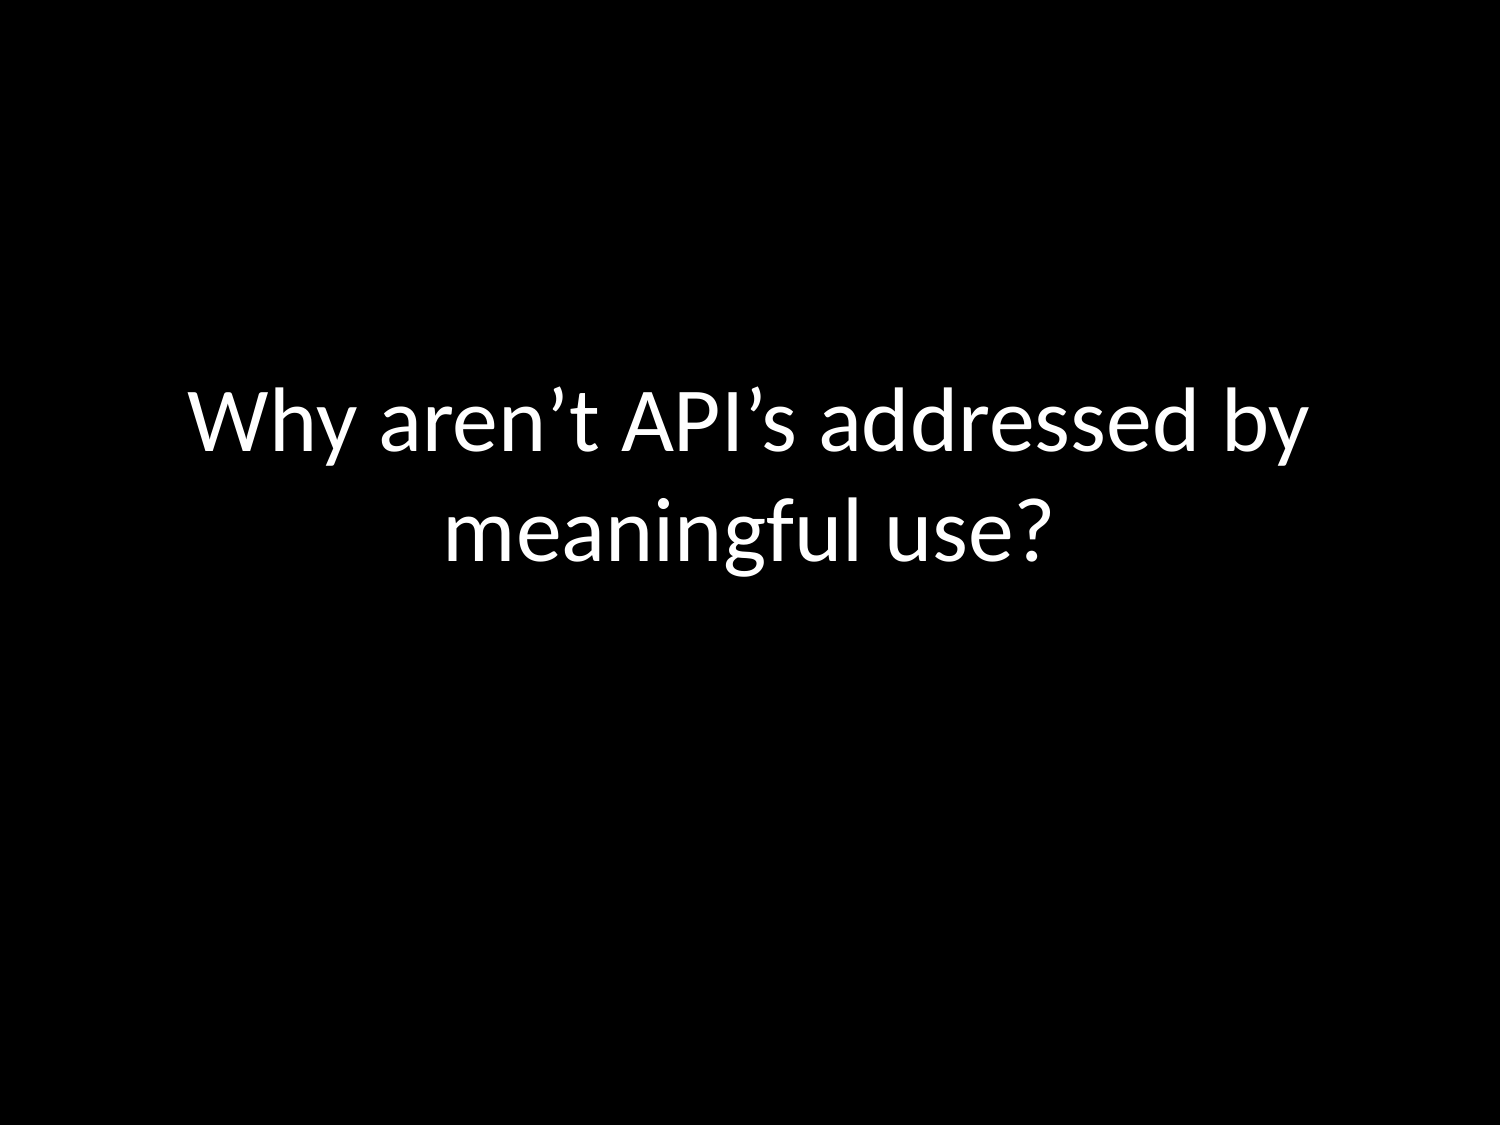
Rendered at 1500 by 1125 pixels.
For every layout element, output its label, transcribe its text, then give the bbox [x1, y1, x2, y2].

title Why aren’t API’s addressed by meaningful use? [112, 349, 1388, 591]
